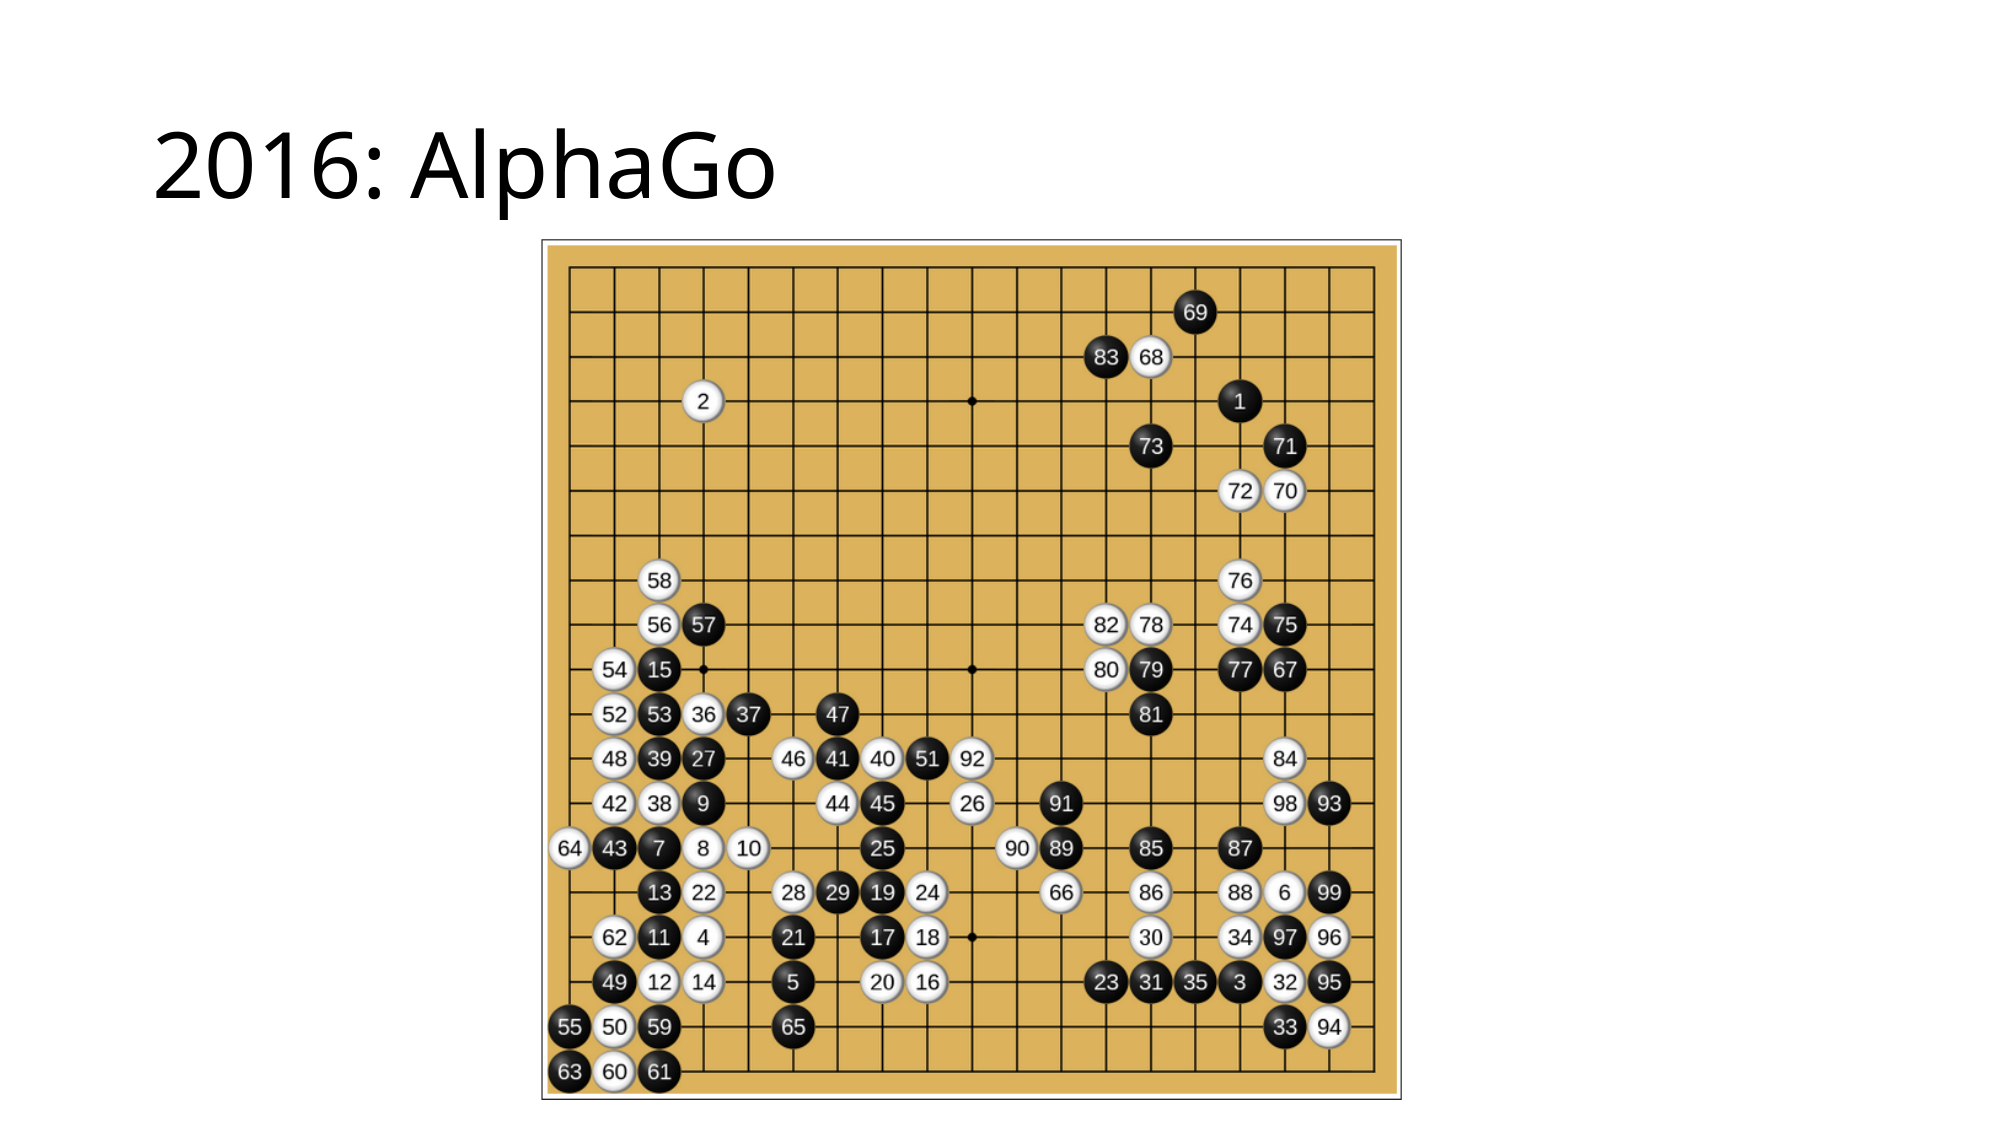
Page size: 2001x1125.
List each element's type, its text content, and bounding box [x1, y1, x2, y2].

title 2016: AlphaGo [137, 59, 1863, 278]
picture [528, 227, 1413, 1100]
